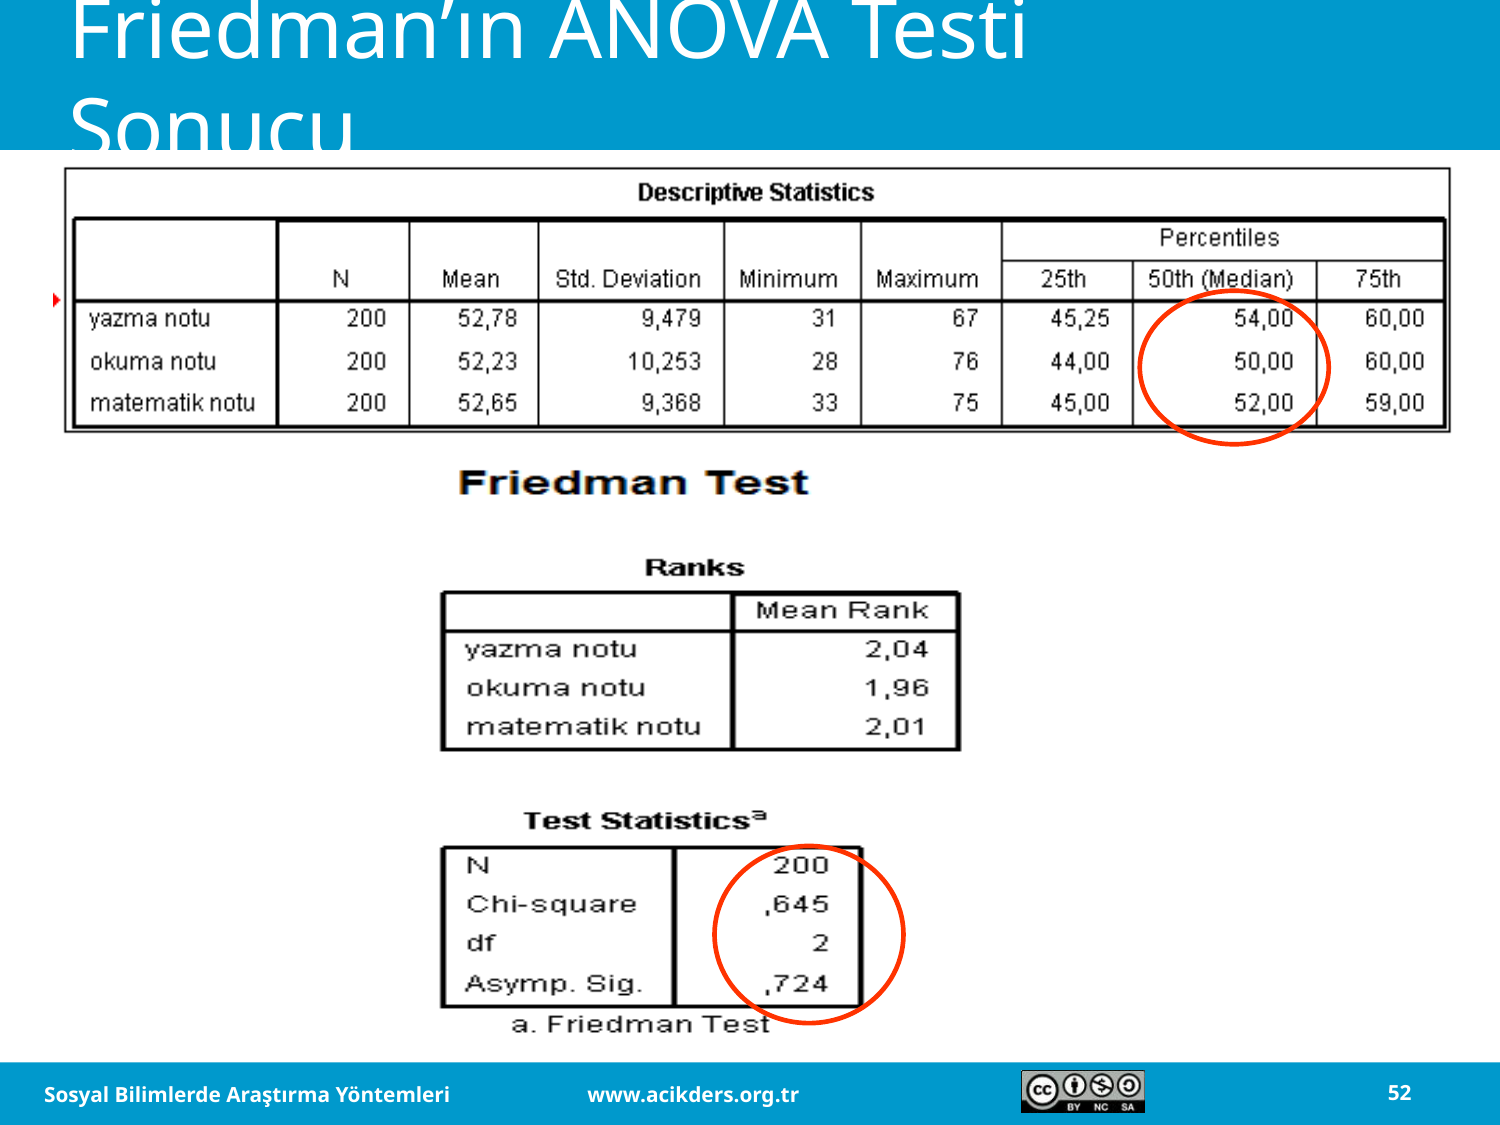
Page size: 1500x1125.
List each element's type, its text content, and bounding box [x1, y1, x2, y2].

picture [418, 455, 987, 1055]
picture [52, 160, 1458, 445]
picture [1022, 1071, 1144, 1112]
title Friedman’ın ANOVA Testi Sonucu [52, 0, 1351, 151]
